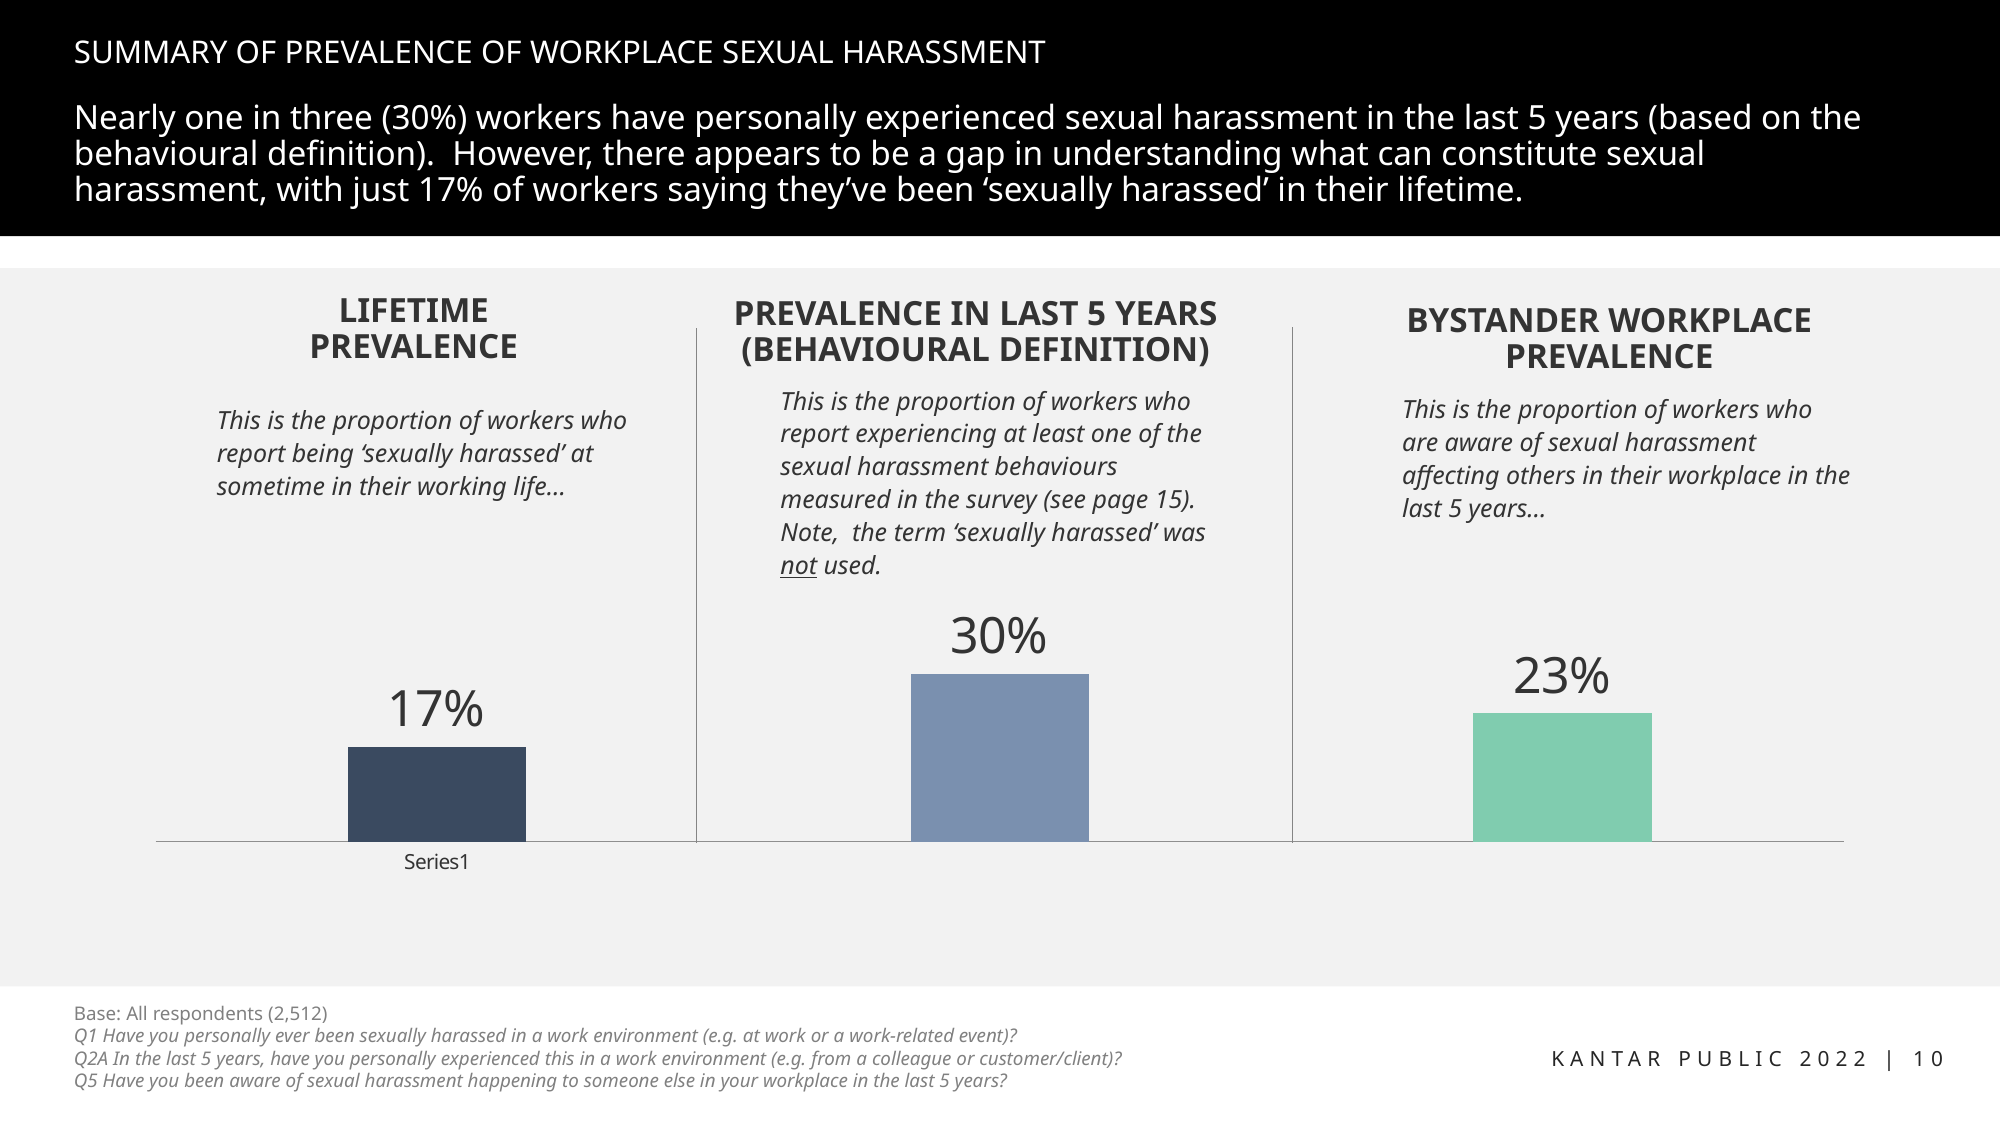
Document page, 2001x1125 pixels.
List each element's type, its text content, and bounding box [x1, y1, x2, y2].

footer Base: All respondents (2,512) Q1 Have you personally ever been sexually harassed in a work environment (e.g. at work or a work-related event)? Q2A In the last 5 years, have you personally experienced this in a work environment (e.g. from a colleague or customer/client)? Q5 Have you been aware of sexual harassment happening to someone else in your workplace in the last 5 years? [59, 992, 1491, 1119]
text_box Prevalence in last 5 years (behavioural definition) [696, 274, 1256, 392]
text_box This is the proportion of workers who are aware of sexual harassment affecting others in their workplace in the last 5 years… [1387, 394, 1868, 520]
text_box [0, 267, 2000, 987]
text_box This is the proportion of workers who report being ‘sexually harassed’ at sometime in their working life… [201, 388, 695, 514]
text_box Bystander workplace prevalence [1387, 281, 1832, 394]
list Nearly one in three (30%) workers have personally experienced sexual harassment in the last 5 years (based on the behavioural definition). However, there appears to be a gap in understanding what can constitute sexual harassment, with just 17% of workers saying they’ve been ‘sexually harassed’ in their lifetime. [59, 90, 1886, 221]
chart [87, 566, 1903, 906]
text_box This is the proportion of workers who report experiencing at least one of the sexual harassment behaviours measured in the survey (see page 15). Note, the term ‘sexually harassed’ was not used. [765, 418, 1250, 544]
text_box Lifetime prevalence [225, 271, 603, 388]
title SUMMARY OF PREVALENCE OF WORKPLACE SEXUAL HARASSMENT [59, 29, 1691, 90]
